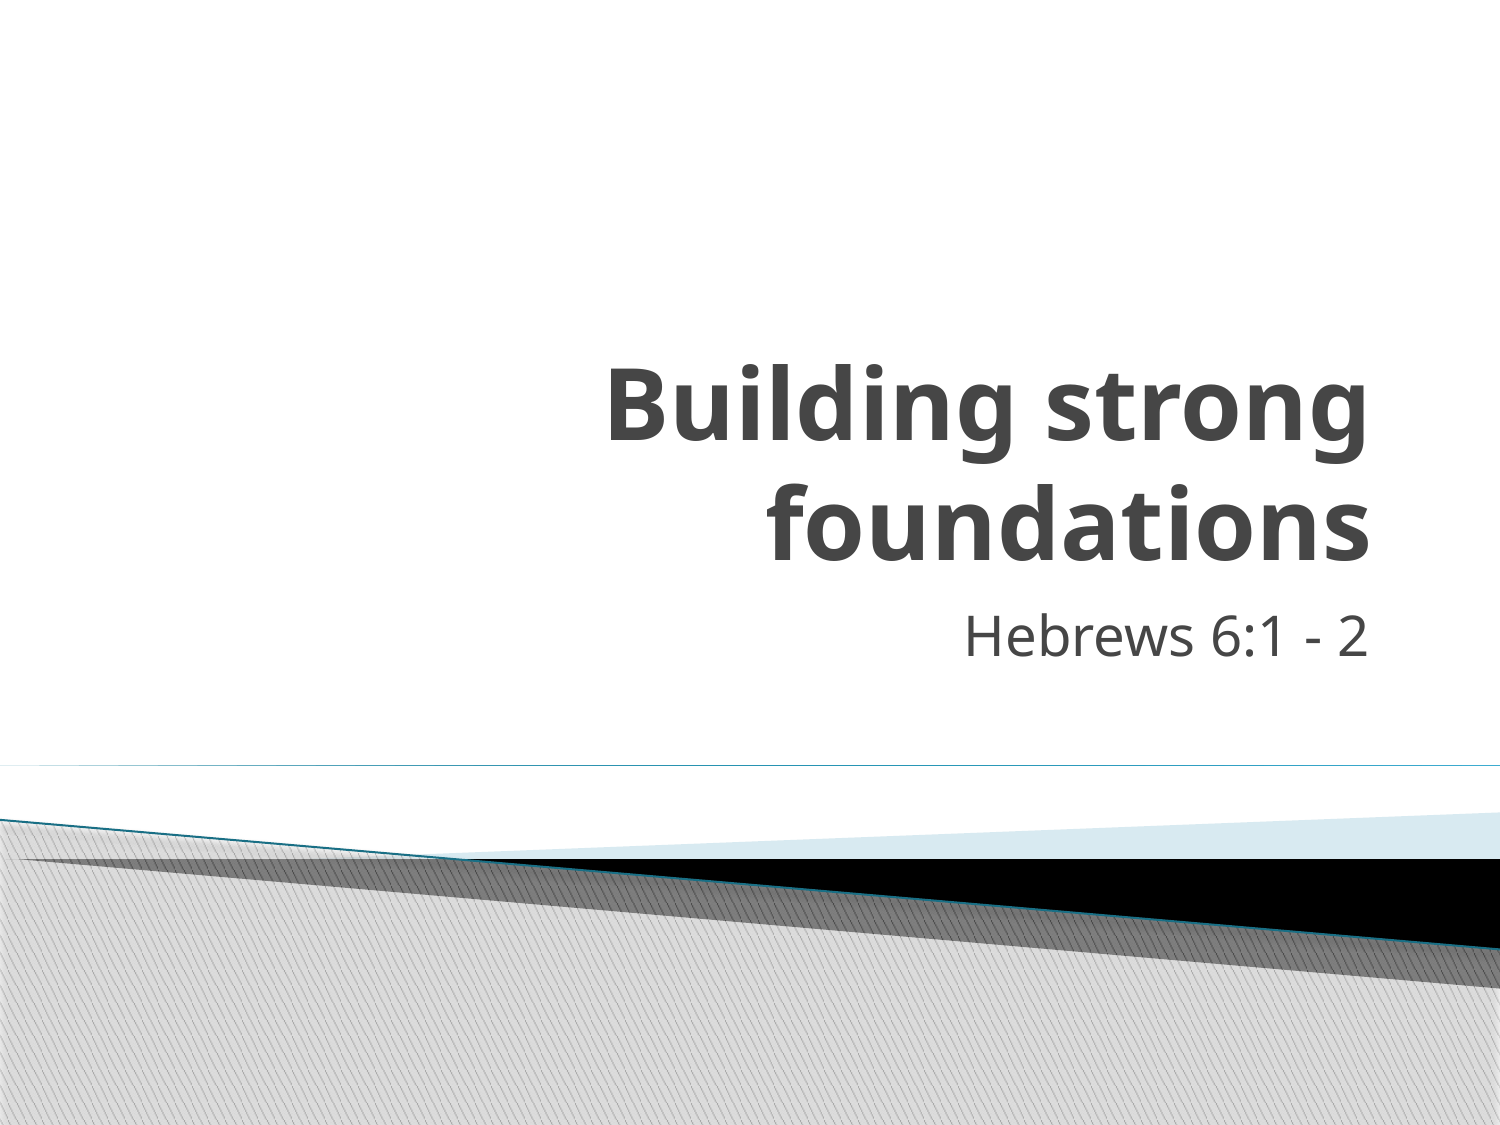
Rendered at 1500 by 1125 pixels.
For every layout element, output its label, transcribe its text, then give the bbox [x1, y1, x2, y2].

picture [5, 859, 1500, 989]
title Building strong foundations [112, 287, 1388, 588]
subtitle Hebrews 6:1 - 2 [112, 592, 1388, 790]
